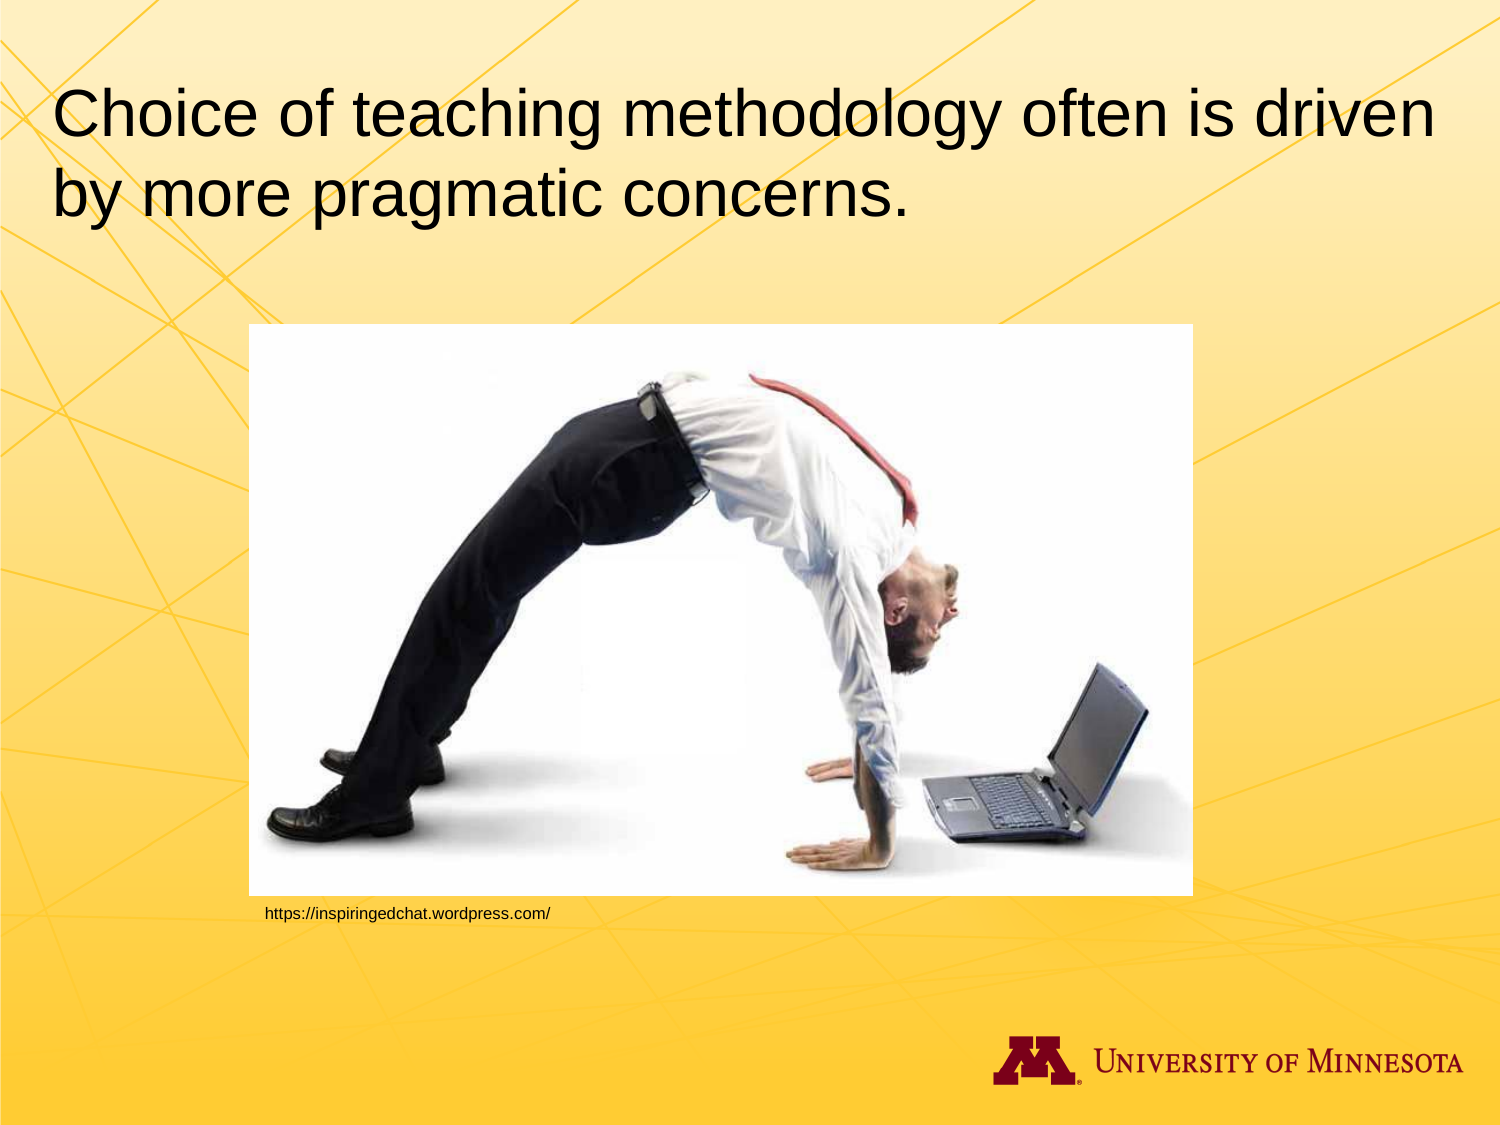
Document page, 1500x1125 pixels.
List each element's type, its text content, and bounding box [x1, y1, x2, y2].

picture [0, 0, 1500, 1125]
list Choice of teaching methodology often is driven by more pragmatic concerns. [37, 62, 1463, 788]
text_box https://inspiringedchat.wordpress.com/ [249, 904, 722, 931]
